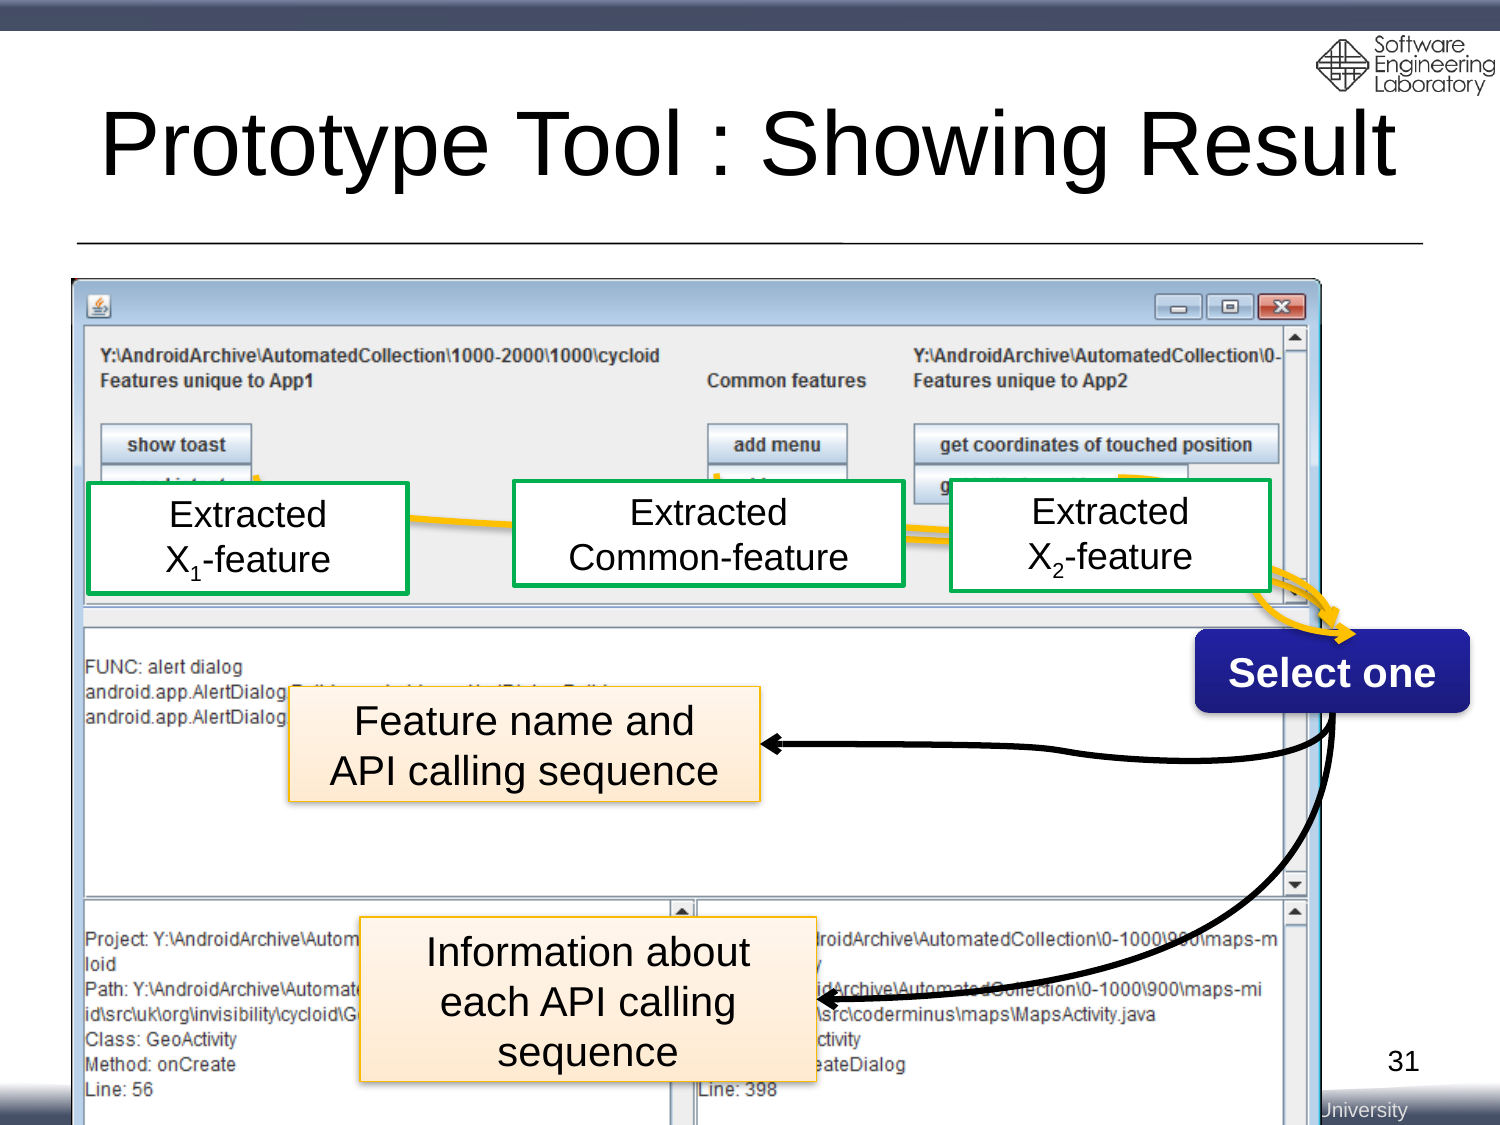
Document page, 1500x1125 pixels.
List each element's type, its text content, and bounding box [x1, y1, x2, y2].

picture [0, 0, 1500, 31]
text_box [1030, 442, 1063, 584]
slide_number 31 [1327, 1034, 1436, 1083]
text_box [943, 585, 1206, 1103]
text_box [1158, 436, 1316, 676]
title Prototype Tool : Showing Result [74, 44, 712, 233]
text_box Select one [1327, 628, 1471, 713]
picture [1316, 35, 1495, 96]
title Prototype Tool : Showing Result [876, 44, 1424, 233]
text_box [717, 13, 872, 1091]
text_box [946, 242, 1103, 584]
picture [0, 278, 1500, 1125]
